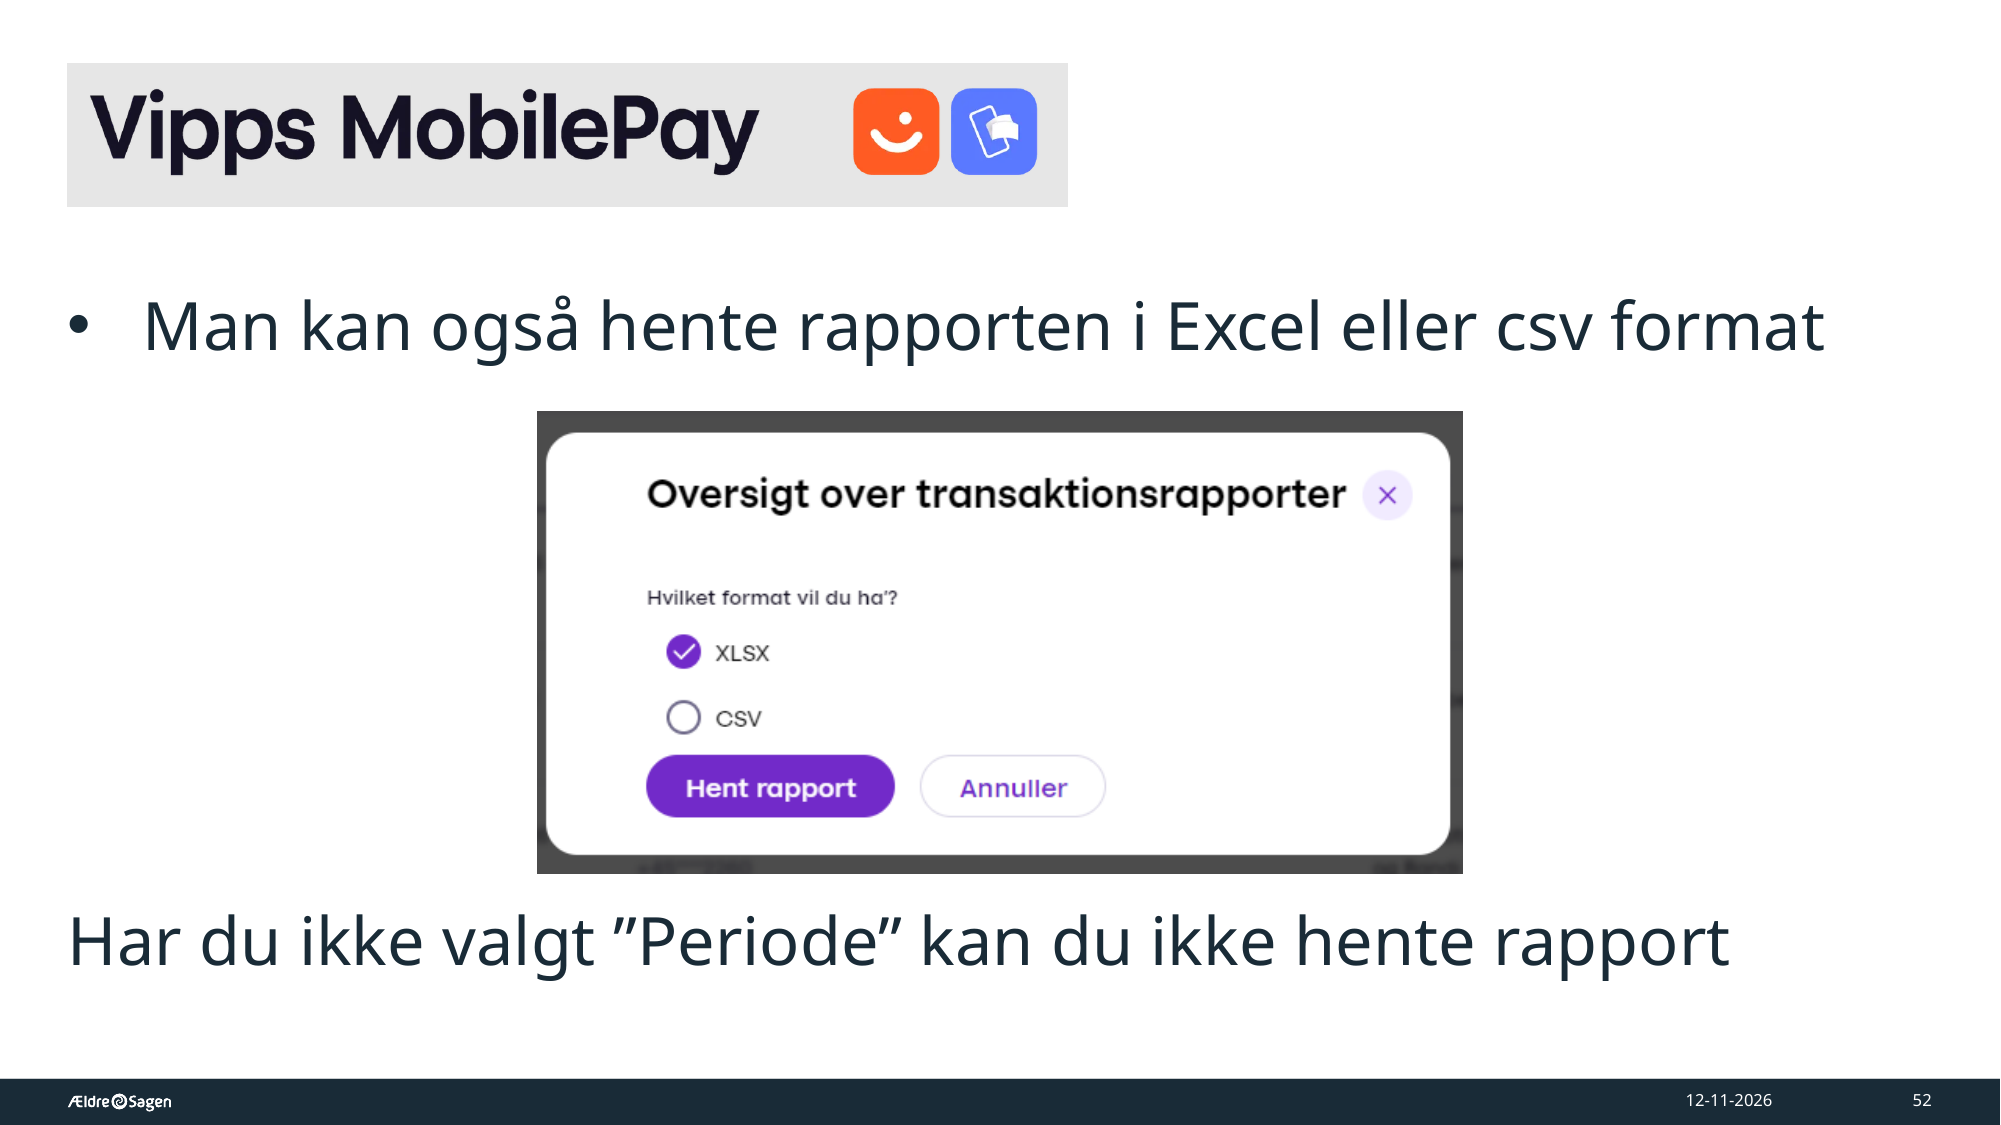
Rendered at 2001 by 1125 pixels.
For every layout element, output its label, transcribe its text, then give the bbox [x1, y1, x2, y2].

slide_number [1454, 1078, 1773, 1124]
picture [536, 410, 1463, 875]
slide_number 52 [1817, 1078, 1932, 1124]
picture [67, 63, 1069, 207]
list Man kan også hente rapporten i Excel eller csv format Har du ikke valgt ”Periode” kan du ikke hente rapport [67, 275, 1932, 1011]
